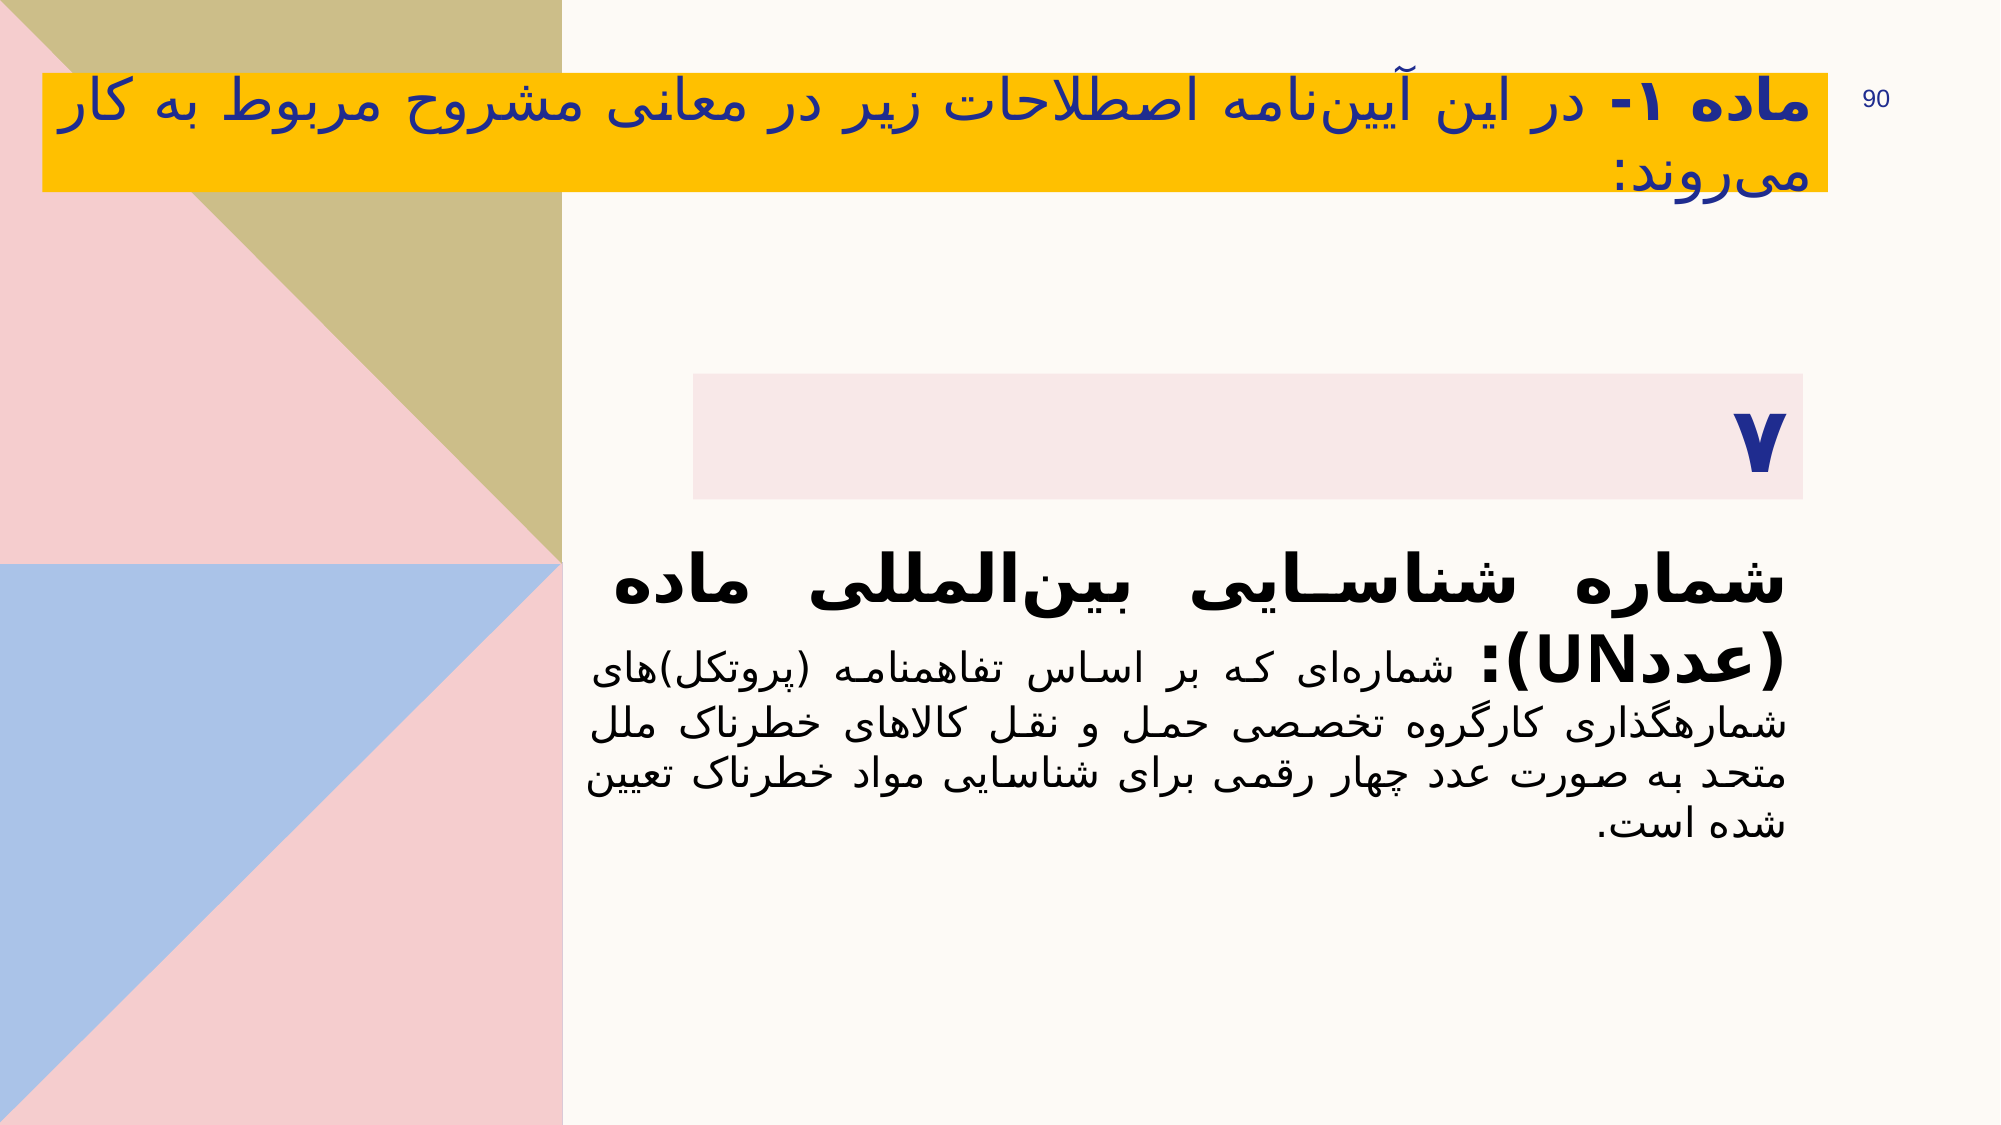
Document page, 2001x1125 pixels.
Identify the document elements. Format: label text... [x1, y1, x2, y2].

slide_number 90 [1828, 75, 1958, 120]
text_box ماده ۱- در این آیین‌نامه اصطلاحات زیر در معانی مشروح مربوط به کار می‌روند: [42, 72, 1828, 193]
list شماره شناسایی بین‌المللی ماده (عددUN): شماره‌ای که بر اساس تفاهم­نامه­ (پروتکل­)‌های شماره­گذاری کارگروه تخصصی حمل ­و ­نقل کالاهای خطرناک ملل متحد به ‌صورت عدد چهار رقمی برای شناسایی مواد خطرناک تعیین شده است. [567, 528, 1803, 972]
title ۷ [693, 373, 1803, 500]
